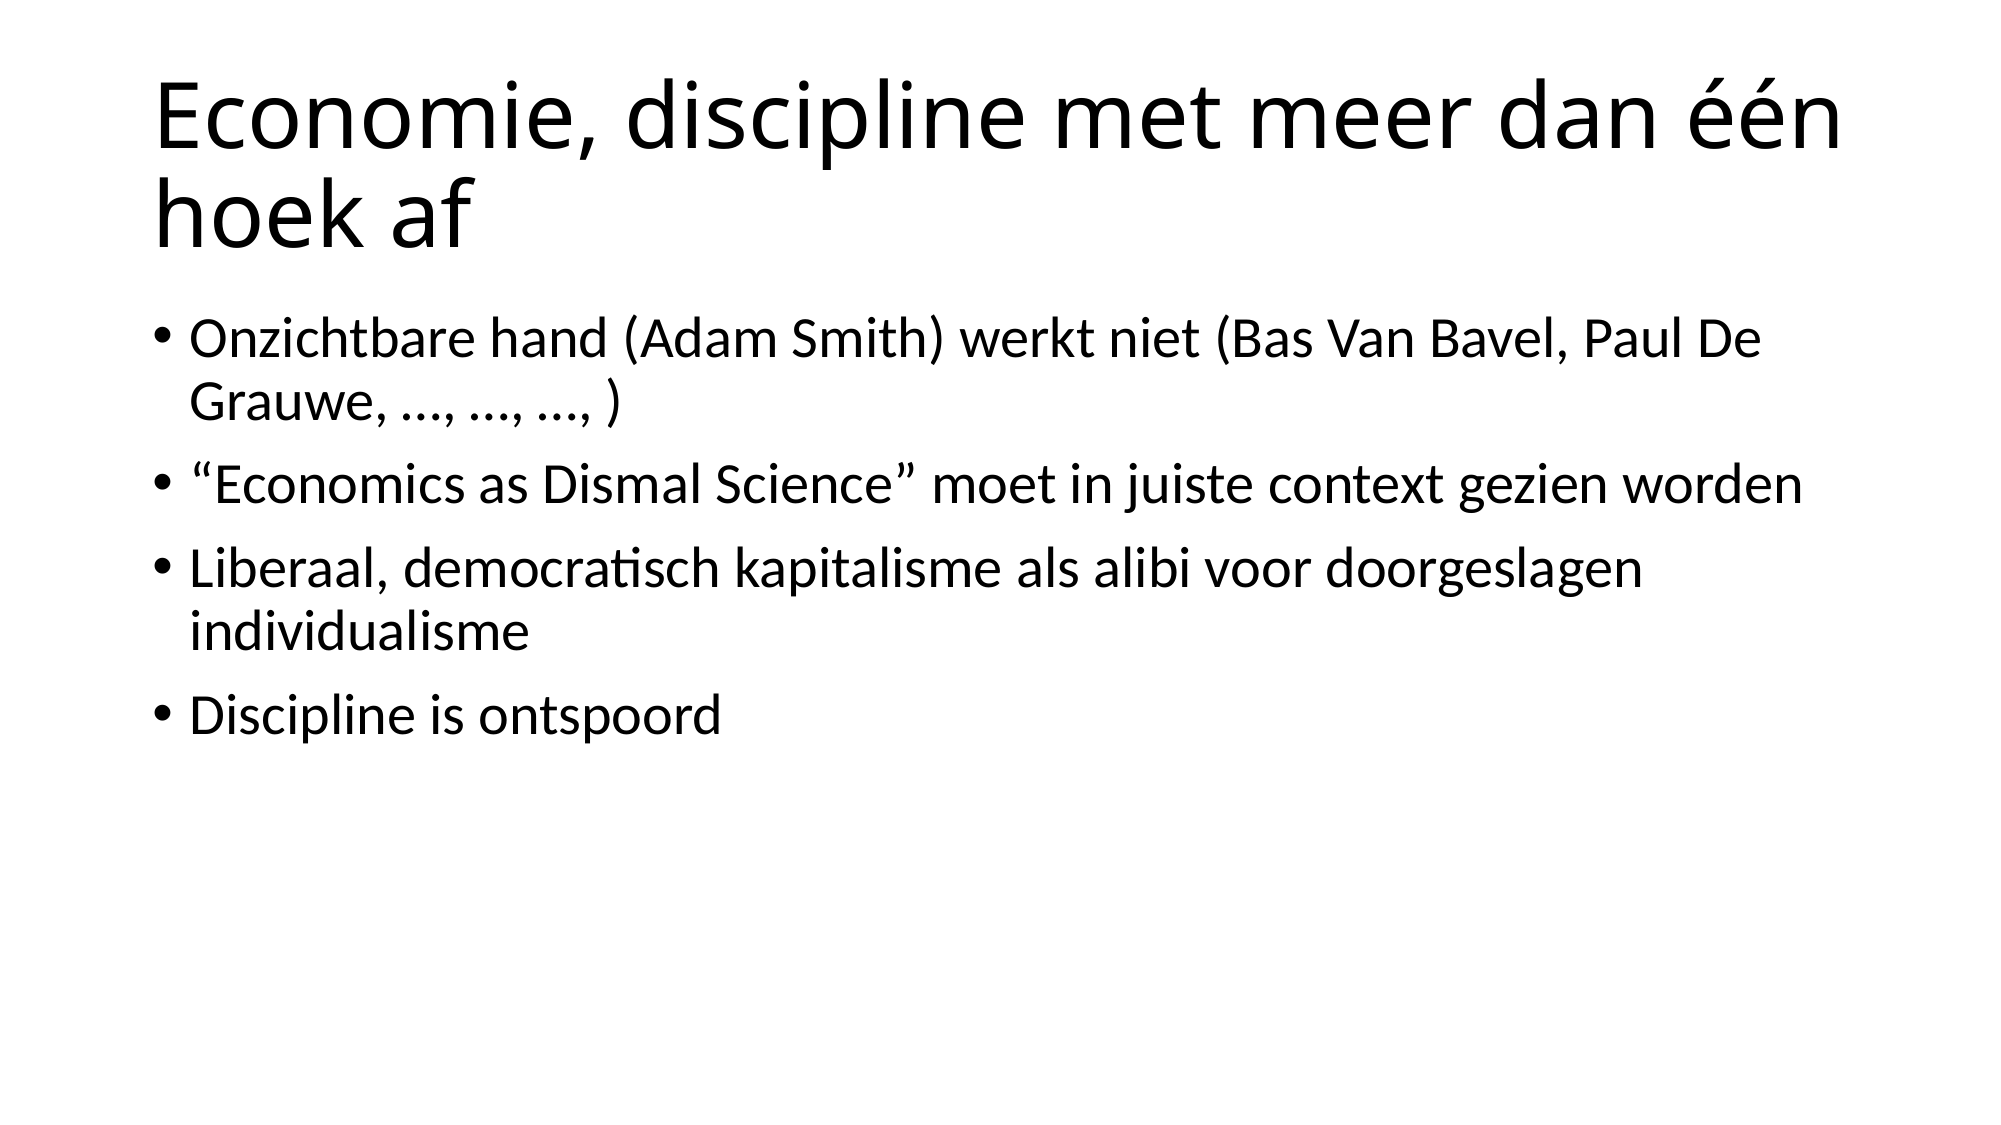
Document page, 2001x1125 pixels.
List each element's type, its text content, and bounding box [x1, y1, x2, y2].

list Onzichtbare hand (Adam Smith) werkt niet (Bas Van Bavel, Paul De Grauwe, …, …, …, ) “Economics as Dismal Science” moet in juiste context gezien worden Liberaal, democratisch kapitalisme als alibi voor doorgeslagen individualisme Discipline is ontspoord [137, 299, 1863, 1014]
title Economie, discipline met meer dan één hoek af [137, 59, 1916, 278]
